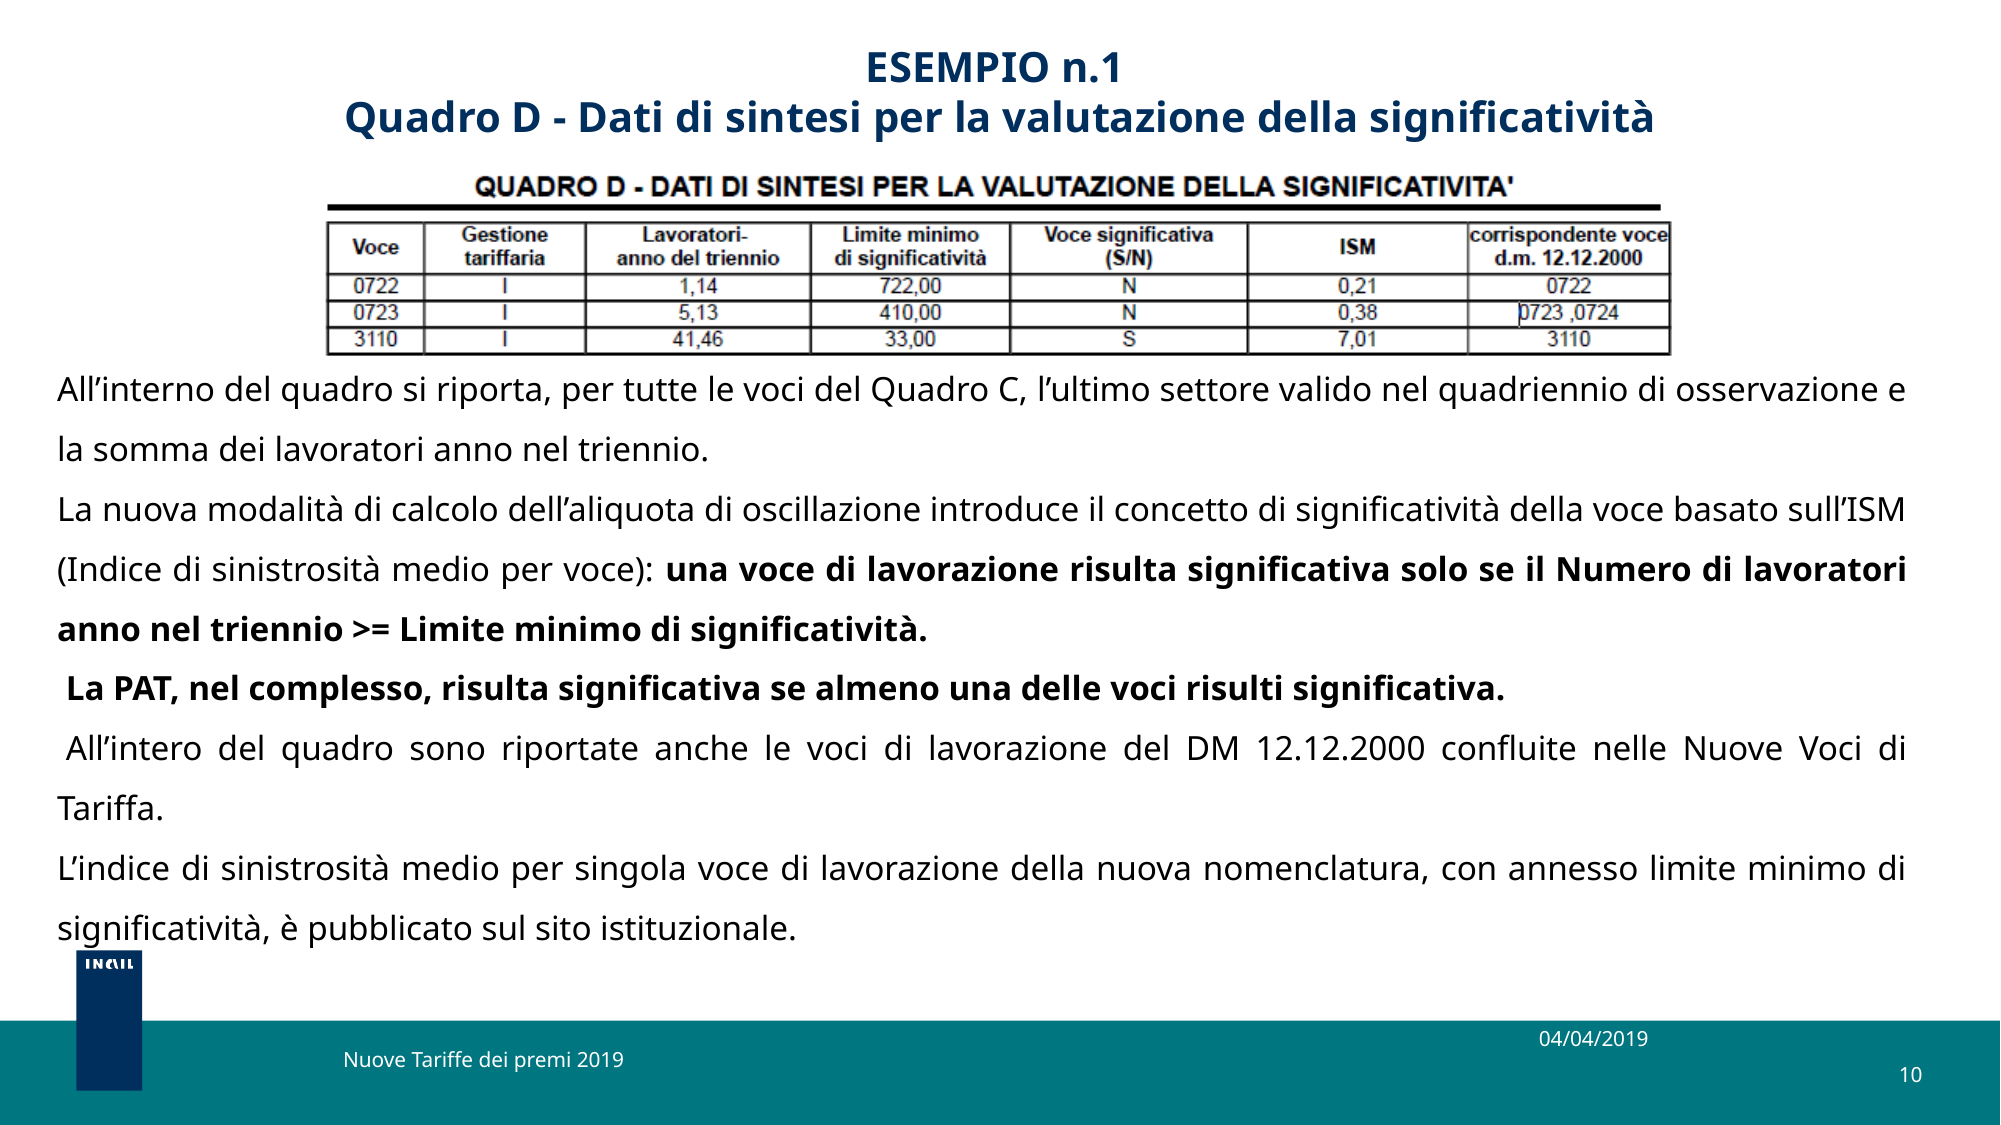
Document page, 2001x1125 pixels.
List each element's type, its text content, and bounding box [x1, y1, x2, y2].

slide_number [1417, 1025, 1654, 1099]
list Nuove Tariffe dei premi 2019 [343, 1049, 1388, 1088]
slide_number 10 [1684, 1061, 1923, 1122]
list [318, 157, 1679, 372]
text_box All’interno del quadro si riporta, per tutte le voci del Quadro C, l’ultimo settore valido nel quadriennio di osservazione e la somma dei lavoratori anno nel triennio. La nuova modalità di calcolo dell’aliquota di oscillazione introduce il concetto di significatività della voce basato sull’ISM (Indice di sinistrosità medio per voce): una voce di lavorazione risulta significativa solo se il Numero di lavoratori anno nel triennio >= Limite minimo di significatività. La PAT, nel complesso, risulta significativa se almeno una delle voci risulti significativa. All’intero del quadro sono riportate anche le voci di lavorazione del DM 12.12.2000 confluite nelle Nuove Voci di Tariffa. L’indice di sinistrosità medio per singola voce di lavorazione della nuova nomenclatura, con annesso limite minimo di significatività, è pubblicato sul sito istituzionale. [42, 340, 1925, 955]
title ESEMPIO n.1 Quadro D - Dati di sintesi per la valutazione della significatività [77, 41, 1925, 156]
